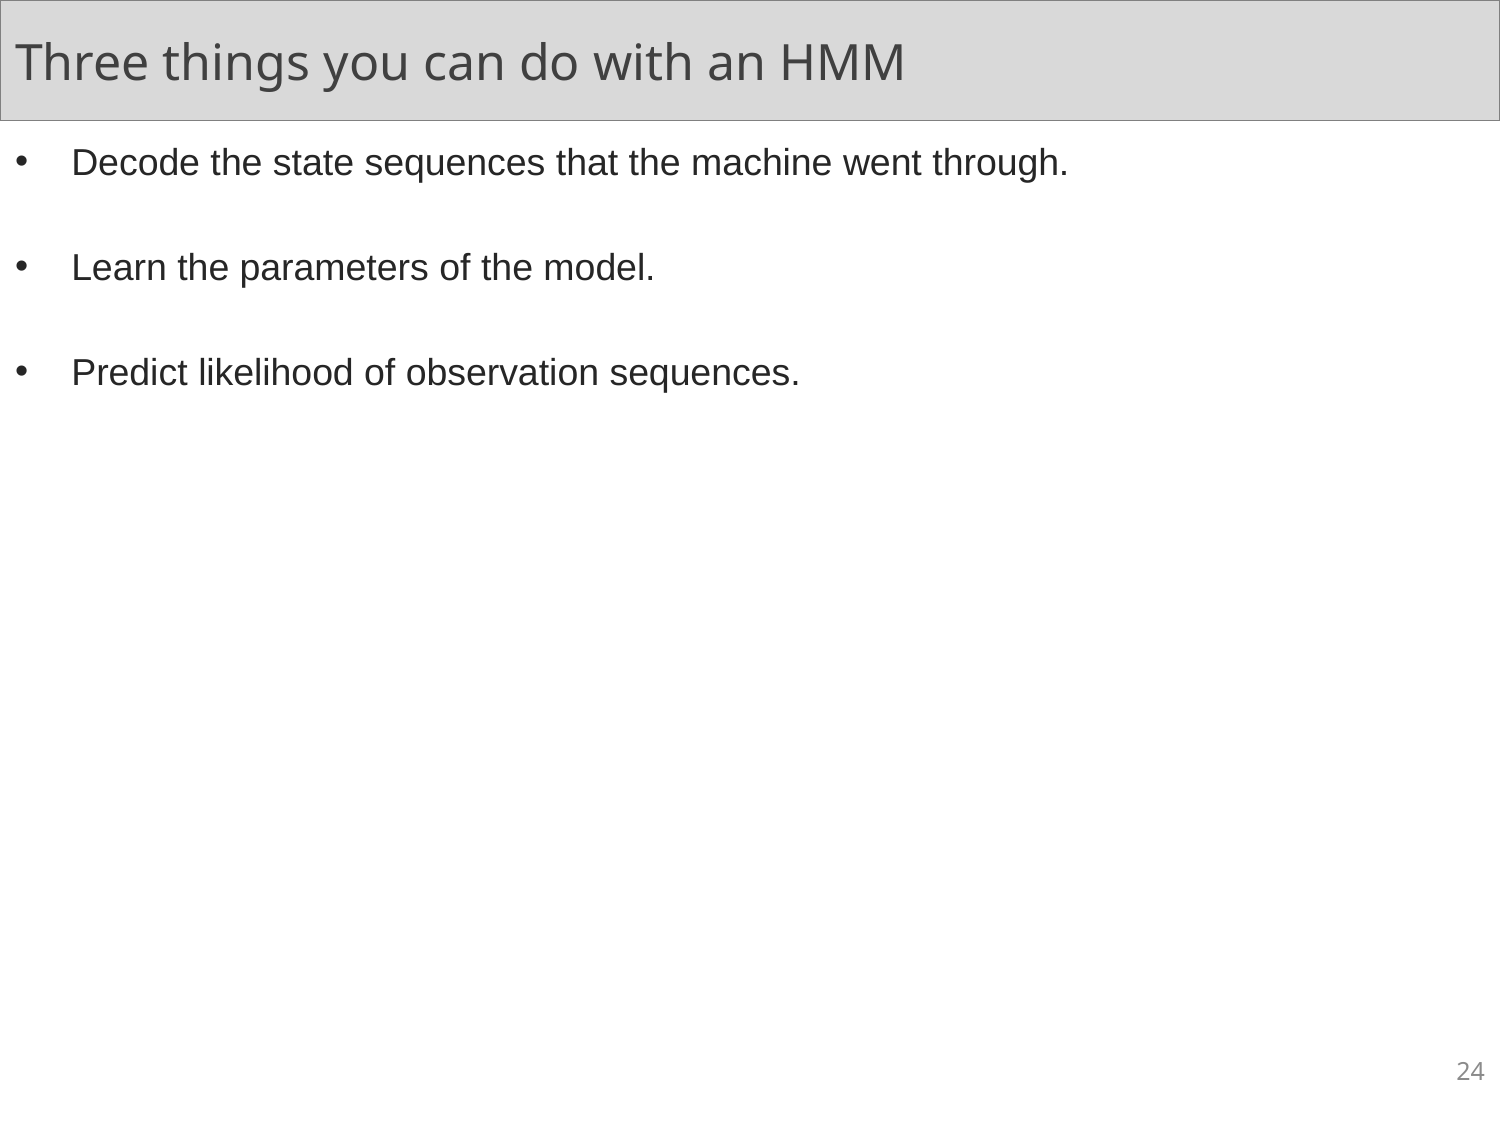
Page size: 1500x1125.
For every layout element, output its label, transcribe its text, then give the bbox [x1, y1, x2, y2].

slide_number 24 [1149, 1042, 1500, 1103]
list Decode the state sequences that the machine went through. Learn the parameters of the model. Predict likelihood of observation sequences. [0, 130, 1500, 1076]
title Three things you can do with an HMM [0, 0, 1500, 121]
